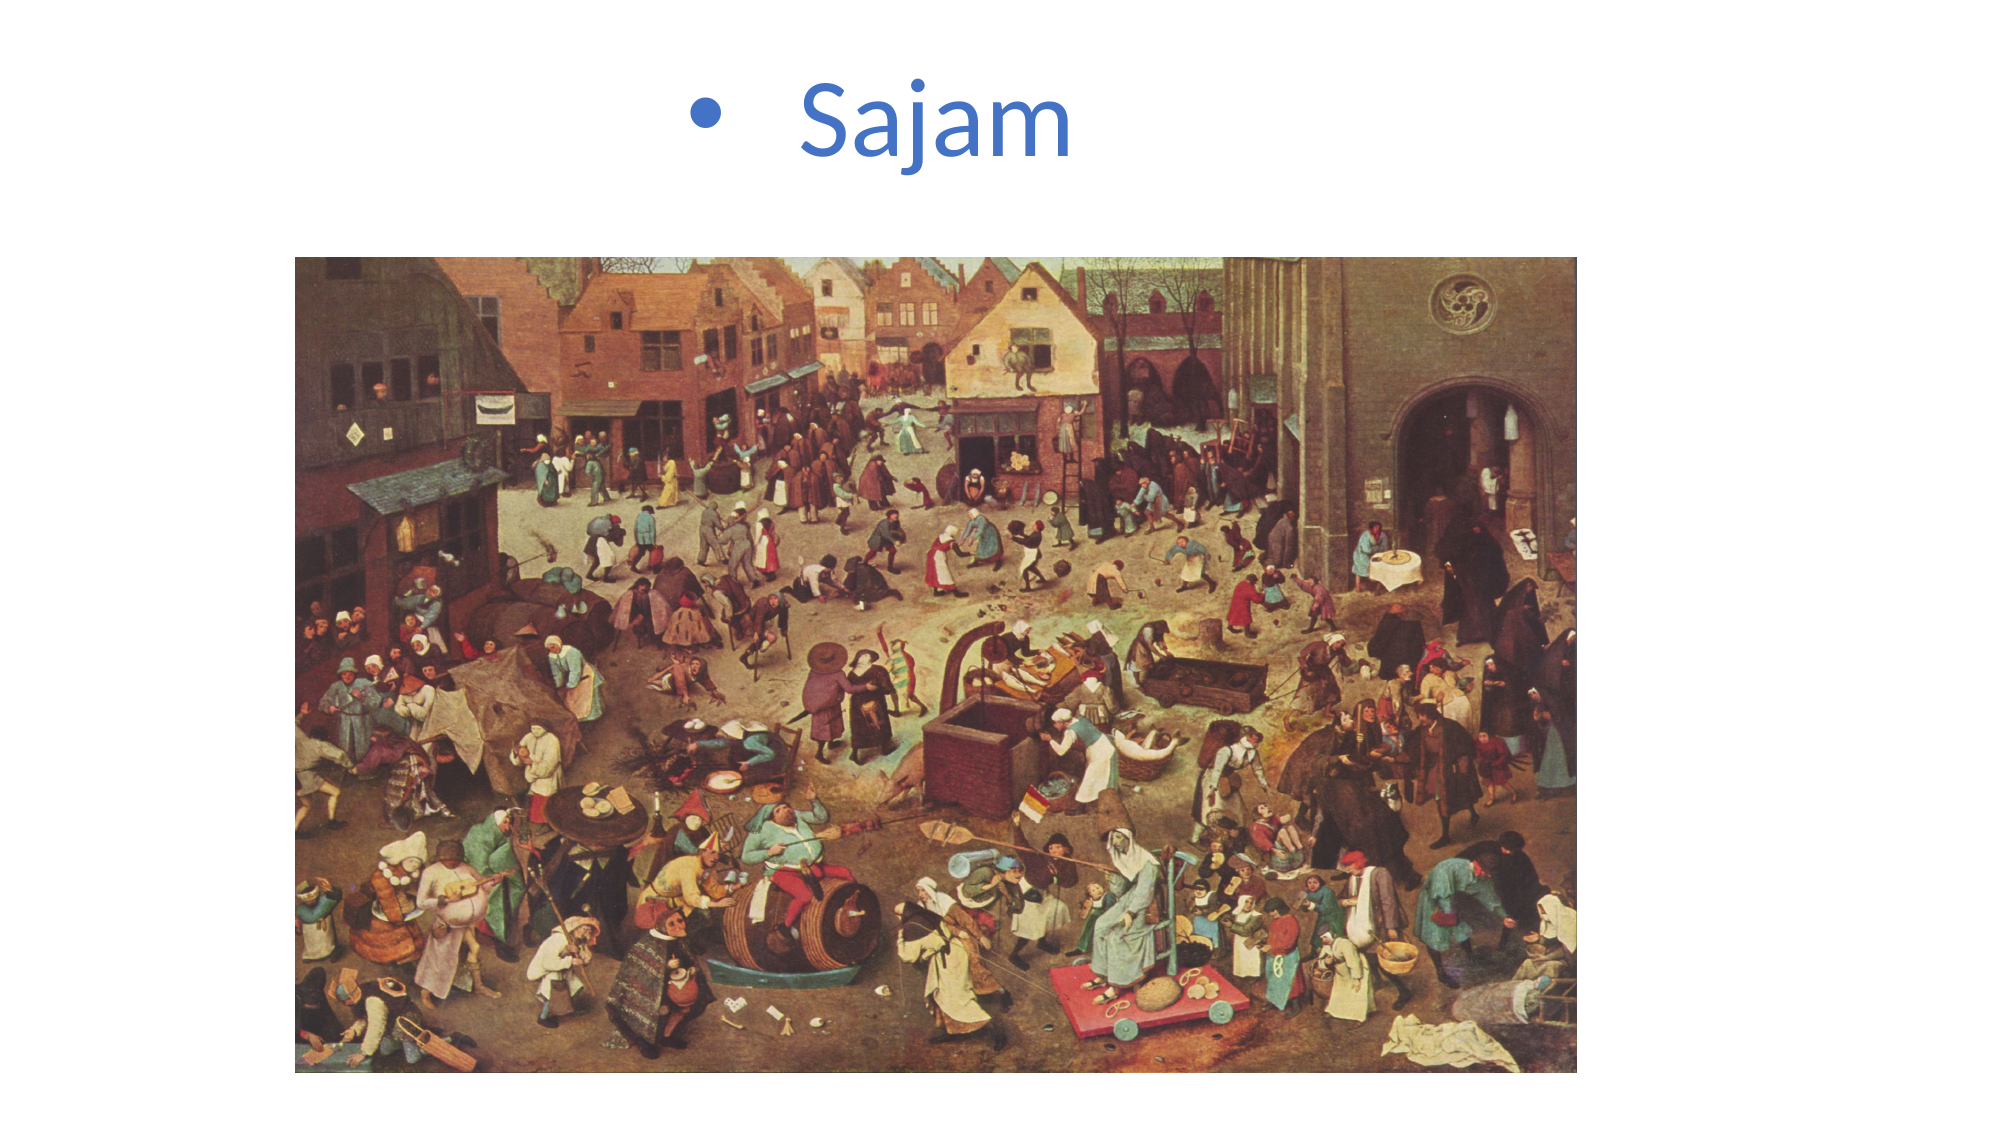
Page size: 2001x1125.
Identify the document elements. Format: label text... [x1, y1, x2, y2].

text_box Sajam [671, 36, 1091, 187]
picture [295, 257, 1577, 1073]
